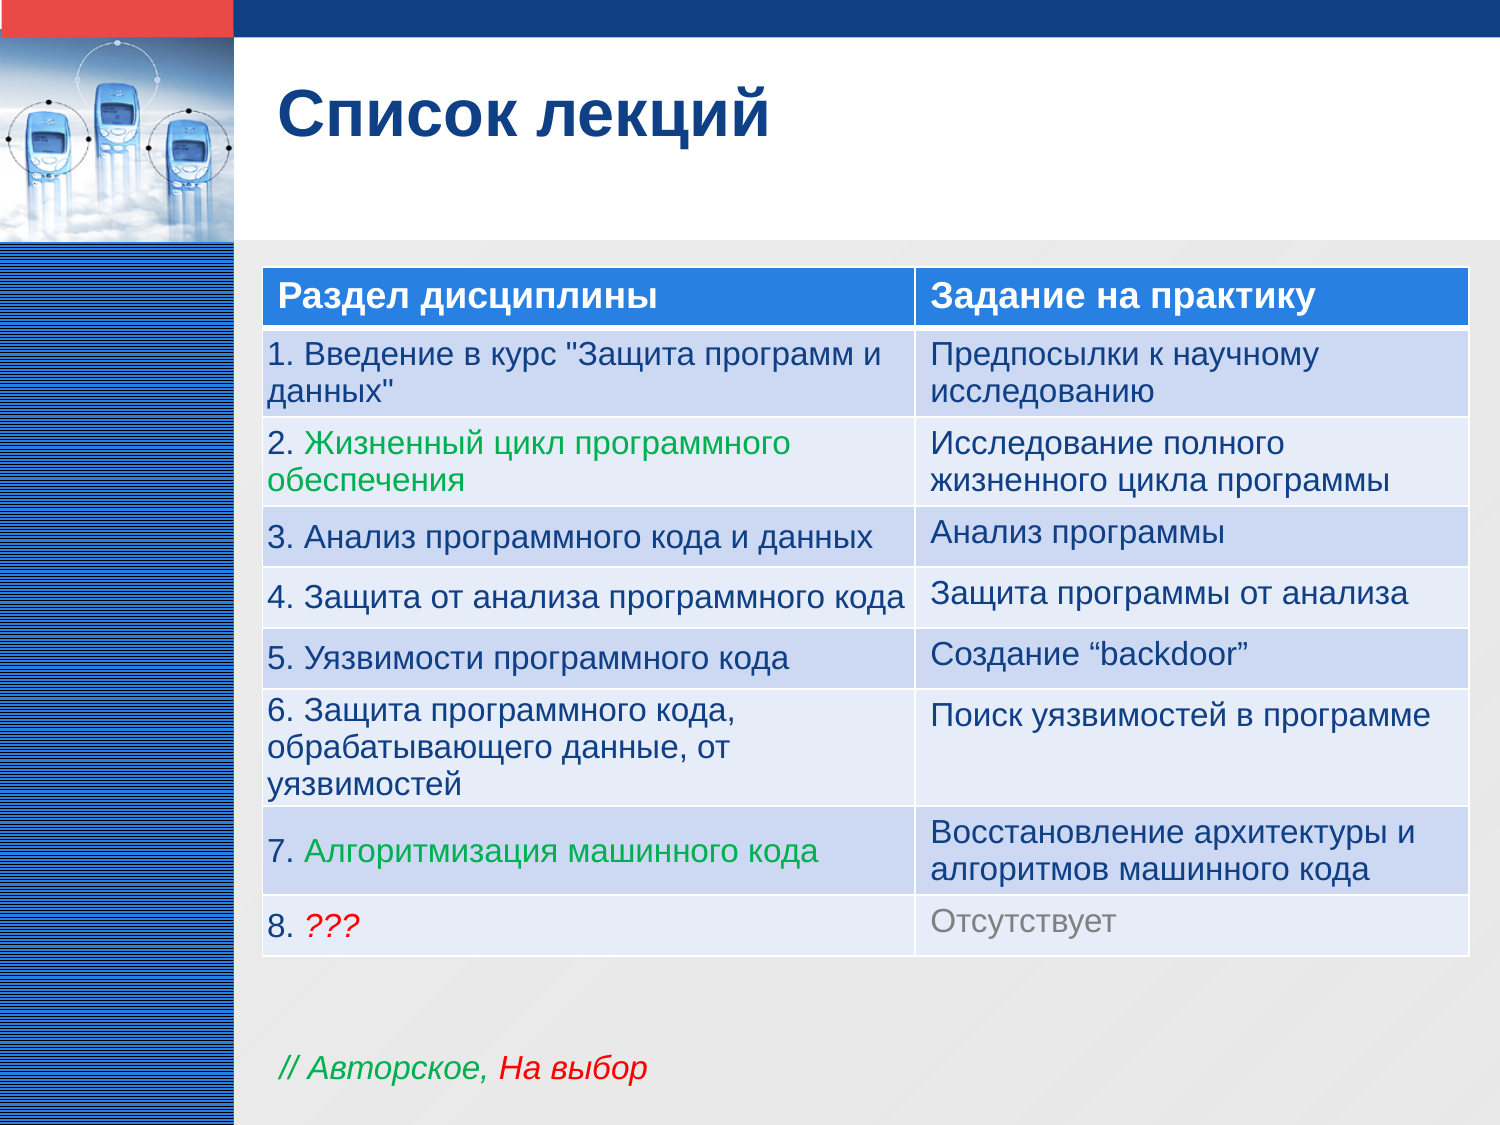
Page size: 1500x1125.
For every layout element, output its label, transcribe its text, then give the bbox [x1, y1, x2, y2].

table_cell 3. Анализ программного кода и данных [263, 507, 914, 566]
title Список лекций [262, 70, 1360, 150]
table_cell Восстановление архитектуры и алгоритмов машинного кода [916, 807, 1468, 894]
table_cell Анализ программы [916, 507, 1468, 566]
table_header Раздел дисциплины [263, 268, 914, 325]
table_cell 8. ??? [263, 896, 914, 955]
table_cell Исследование полного жизненного цикла программы [916, 418, 1468, 505]
table_cell 7. Алгоритмизация машинного кода [263, 807, 914, 894]
table_cell Предпосылки к научному исследованию [916, 331, 1468, 416]
picture [0, 29, 234, 242]
table_cell Отсутствует [916, 896, 1468, 955]
table_cell 1. Введение в курс "Защита программ и данных" [263, 331, 914, 416]
table_cell 6. Защита программного кода, обрабатывающего данные, от уязвимостей [263, 690, 914, 805]
table_cell 5. Уязвимости программного кода [263, 629, 914, 688]
table_header Задание на практику [916, 268, 1468, 325]
text_box // Авторское, На выбор [264, 1039, 664, 1094]
table_cell 2. Жизненный цикл программного обеспечения [263, 418, 914, 505]
table_cell 4. Защита от анализа программного кода [263, 568, 914, 627]
table_cell Создание “backdoor” [916, 629, 1468, 688]
table_cell Поиск уязвимостей в программе [916, 690, 1468, 805]
table_cell Защита программы от анализа [916, 568, 1468, 627]
